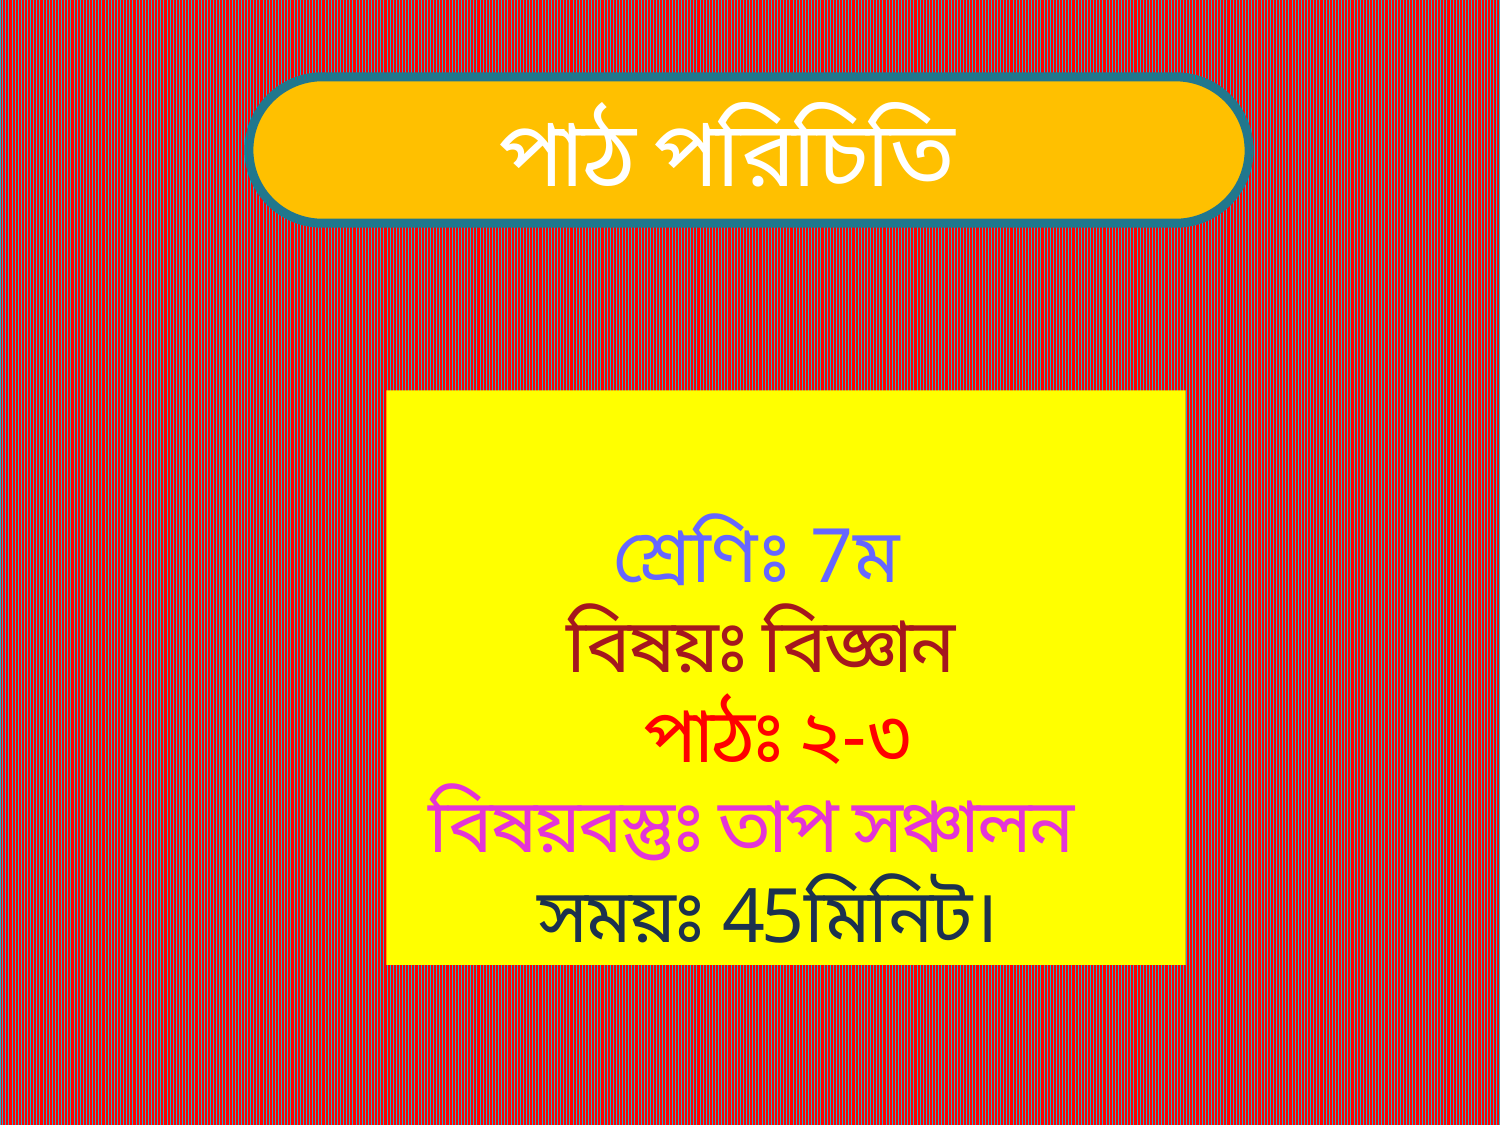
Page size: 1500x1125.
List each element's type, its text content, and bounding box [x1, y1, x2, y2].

text_box পাঠ পরিচিতি [244, 72, 1254, 228]
text_box শ্রেণিঃ 7ম বিষয়ঃ বিজ্ঞান পাঠঃ ২-৩ বিষয়বস্তুঃ তাপ সঞ্চালন সময়ঃ 45মিনিট। [386, 390, 1186, 965]
